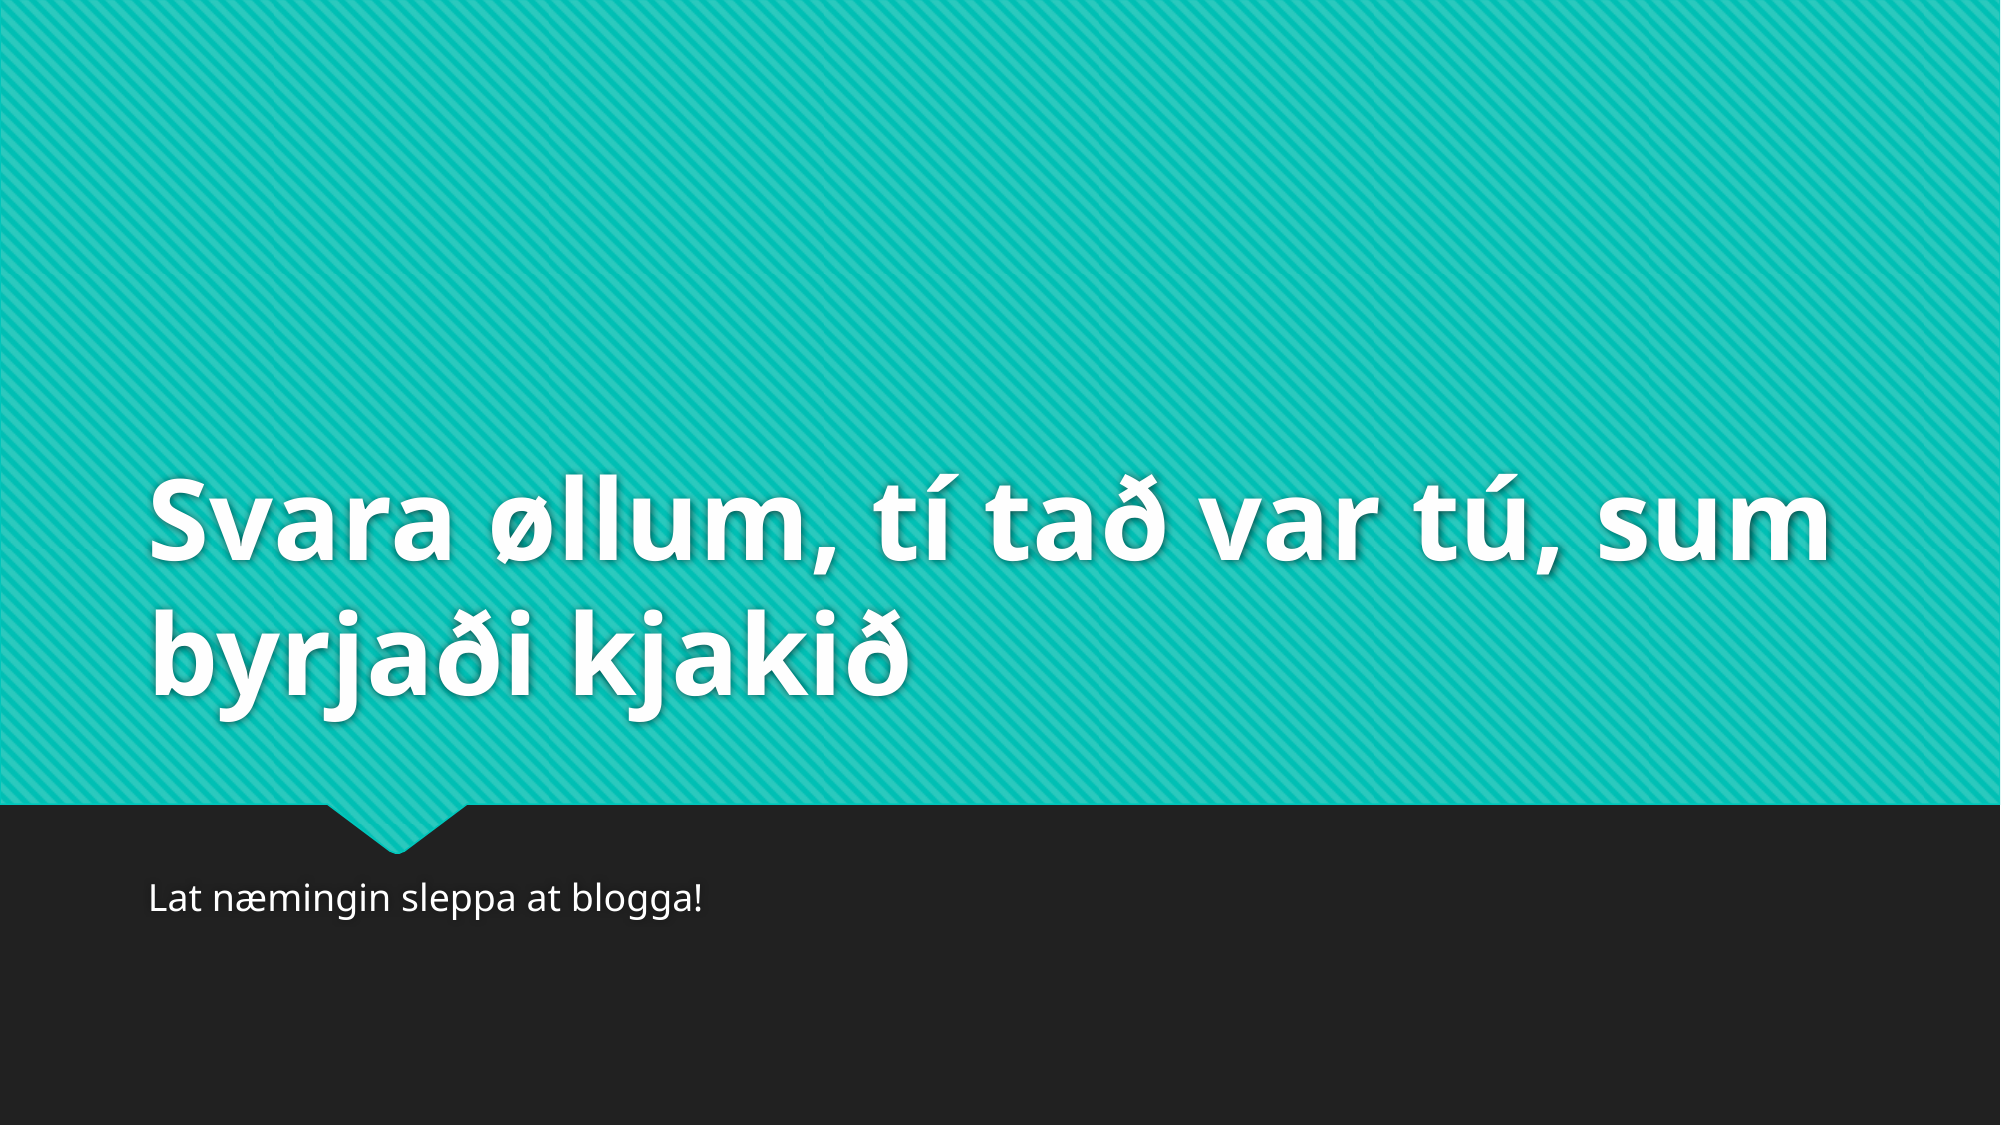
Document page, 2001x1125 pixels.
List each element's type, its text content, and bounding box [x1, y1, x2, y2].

title Svara øllum, tí tað var tú, sum byrjaði kjakið [132, 237, 1868, 726]
subtitle Lat næmingin sleppa at blogga! [132, 866, 1868, 938]
